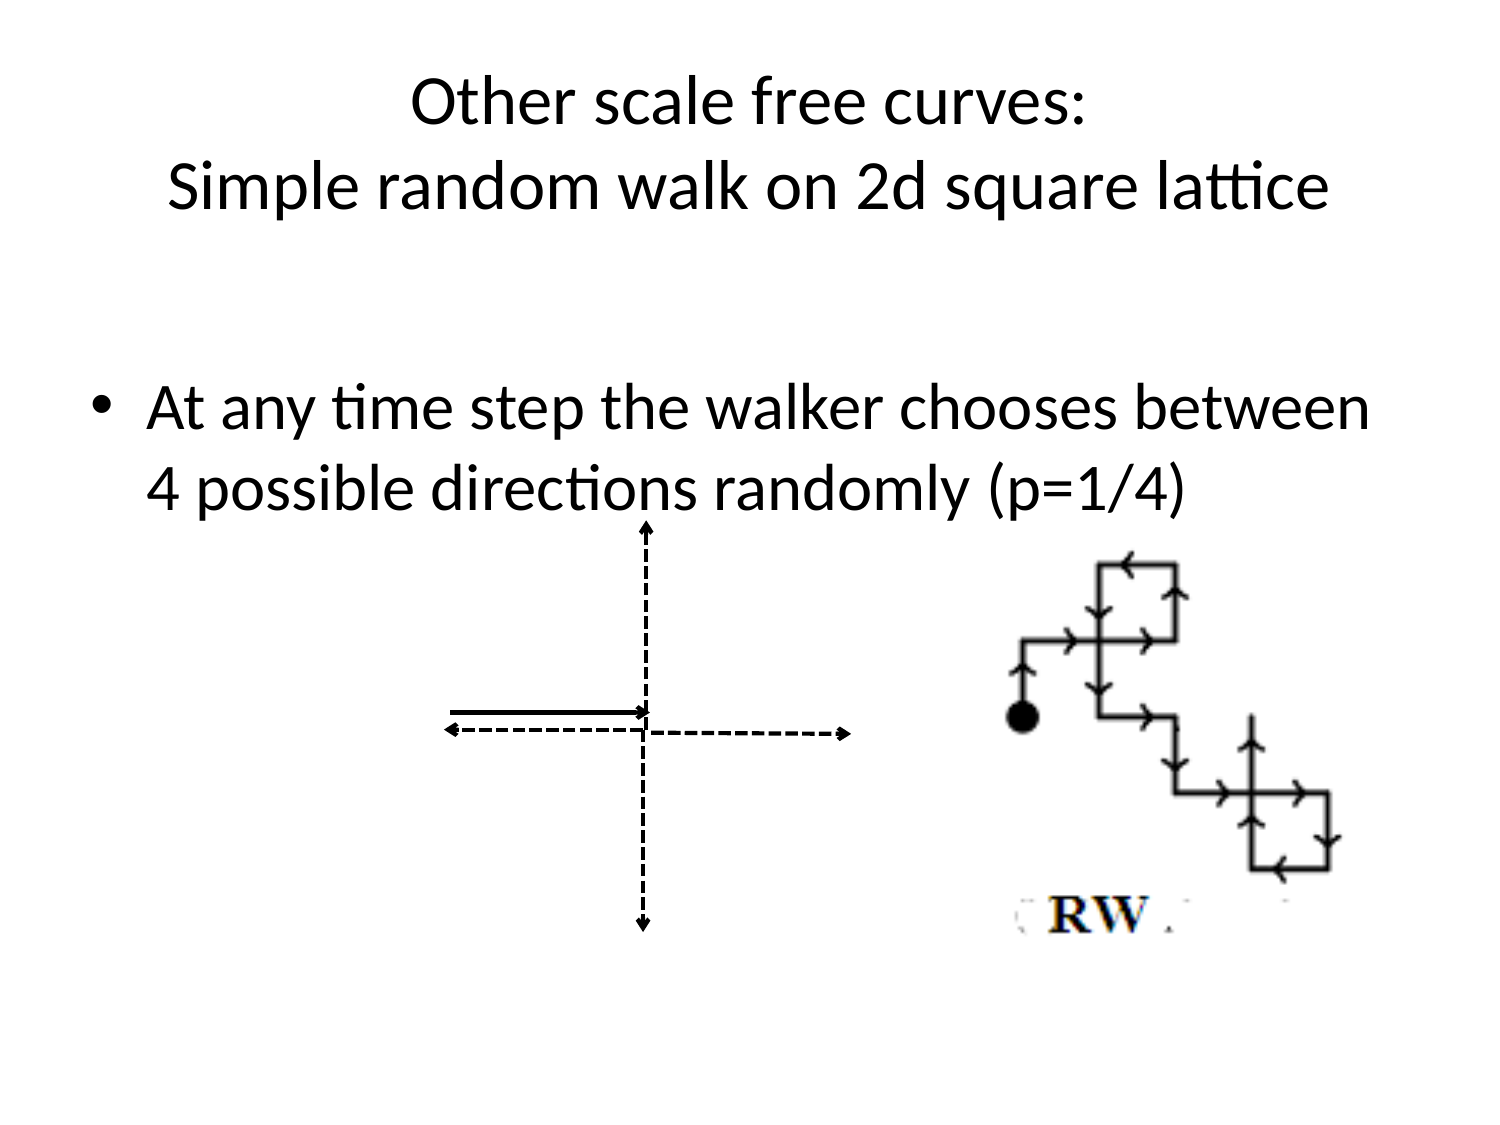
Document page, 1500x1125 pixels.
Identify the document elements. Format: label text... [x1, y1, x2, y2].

list At any time step the walker chooses between 4 possible directions randomly (p=1/4) [75, 262, 1425, 1005]
picture [899, 533, 1388, 1013]
title Other scale free curves: Simple random walk on 2d square lattice [75, 45, 1425, 233]
